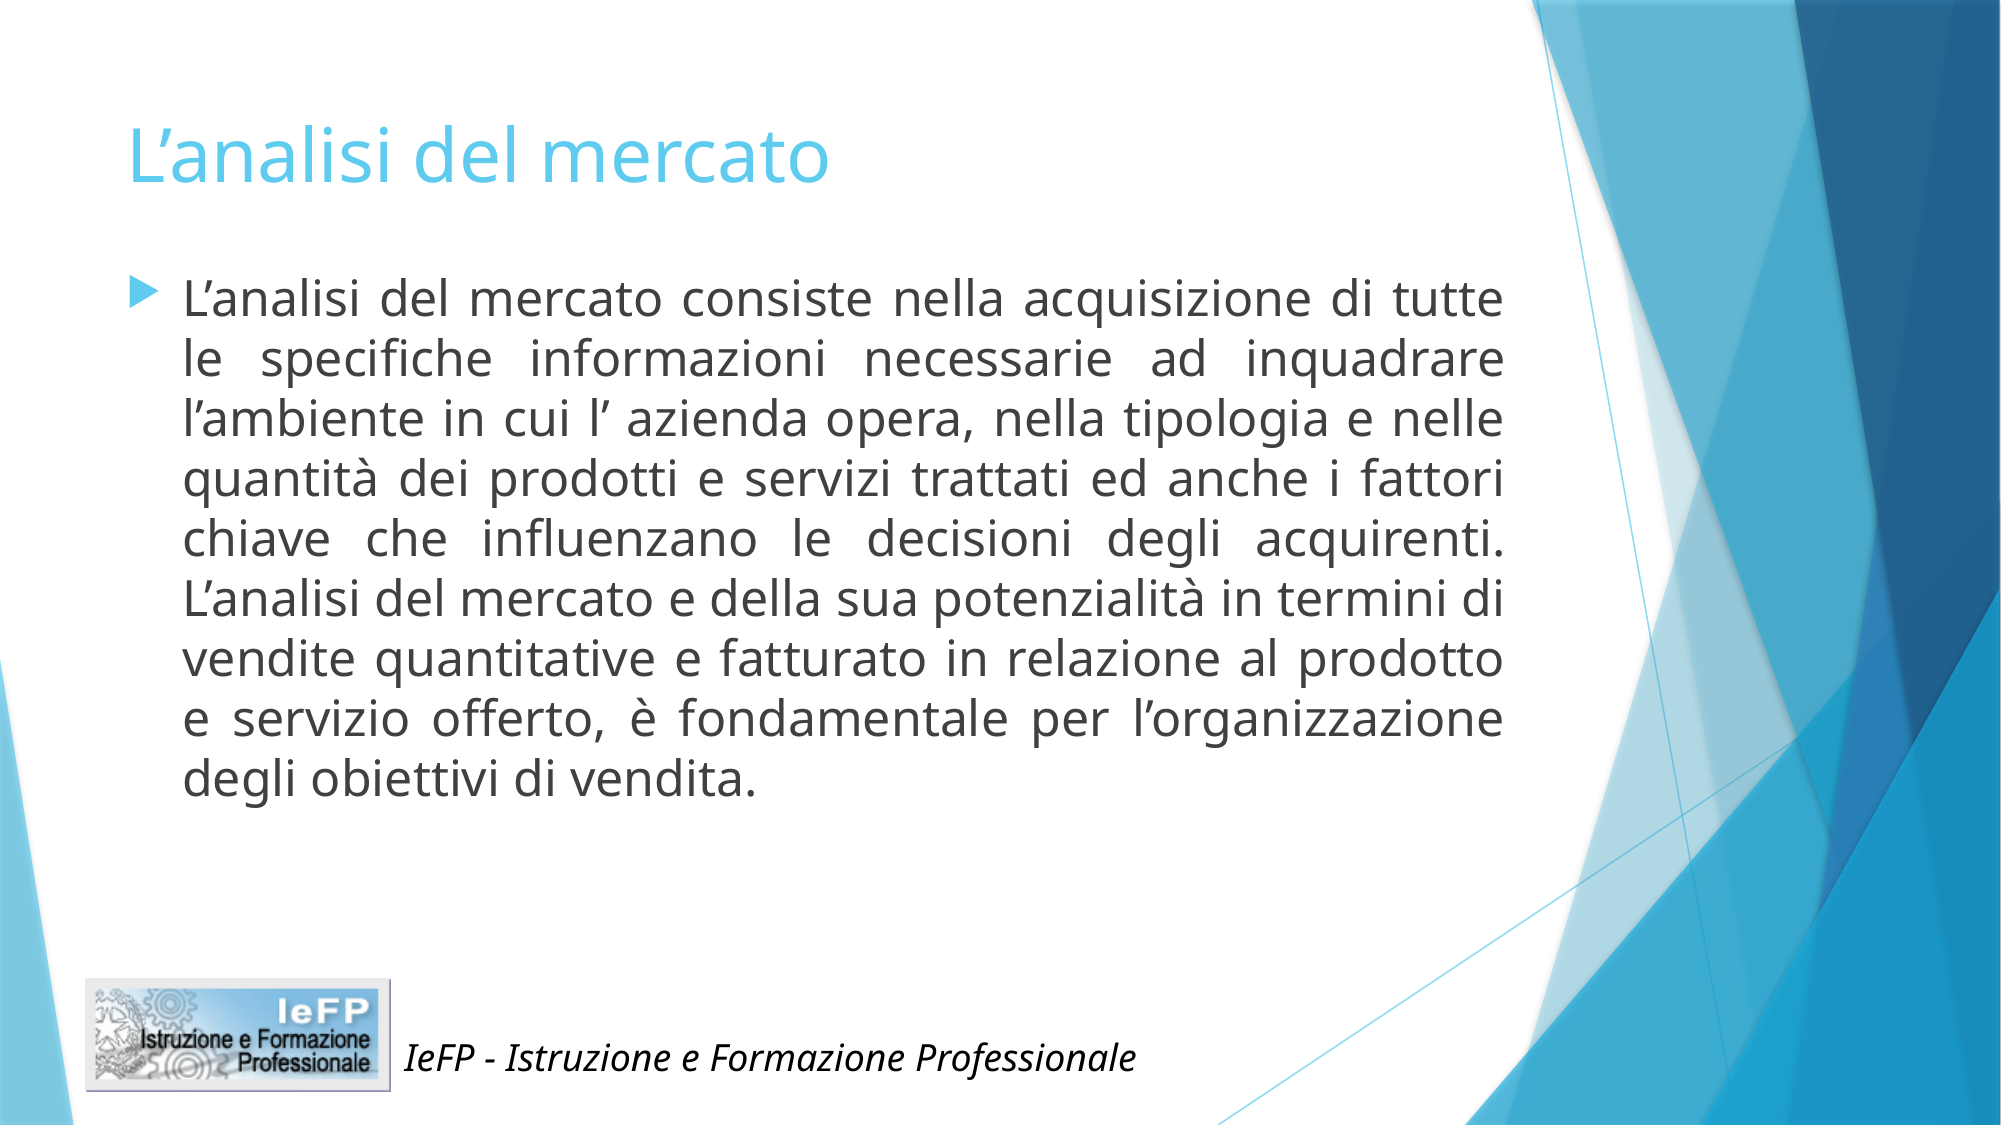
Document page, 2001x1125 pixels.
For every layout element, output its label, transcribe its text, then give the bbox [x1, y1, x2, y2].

list L’analisi del mercato consiste nella acquisizione di tutte le specifiche informazioni necessarie ad inquadrare l’ambiente in cui l’ azienda opera, nella tipologia e nelle quantità dei prodotti e servizi trattati ed anche i fattori chiave che influenzano le decisioni degli acquirenti. L’analisi del mercato e della sua potenzialità in termini di vendite quantitative e fatturato in relazione al prodotto e servizio offerto, è fondamentale per l’organizzazione degli obiettivi di vendita. [111, 259, 1522, 896]
text_box IeFP - Istruzione e Formazione Professionale [396, 1026, 1409, 1086]
picture [84, 977, 391, 1093]
title L’analisi del mercato [111, 99, 1522, 259]
